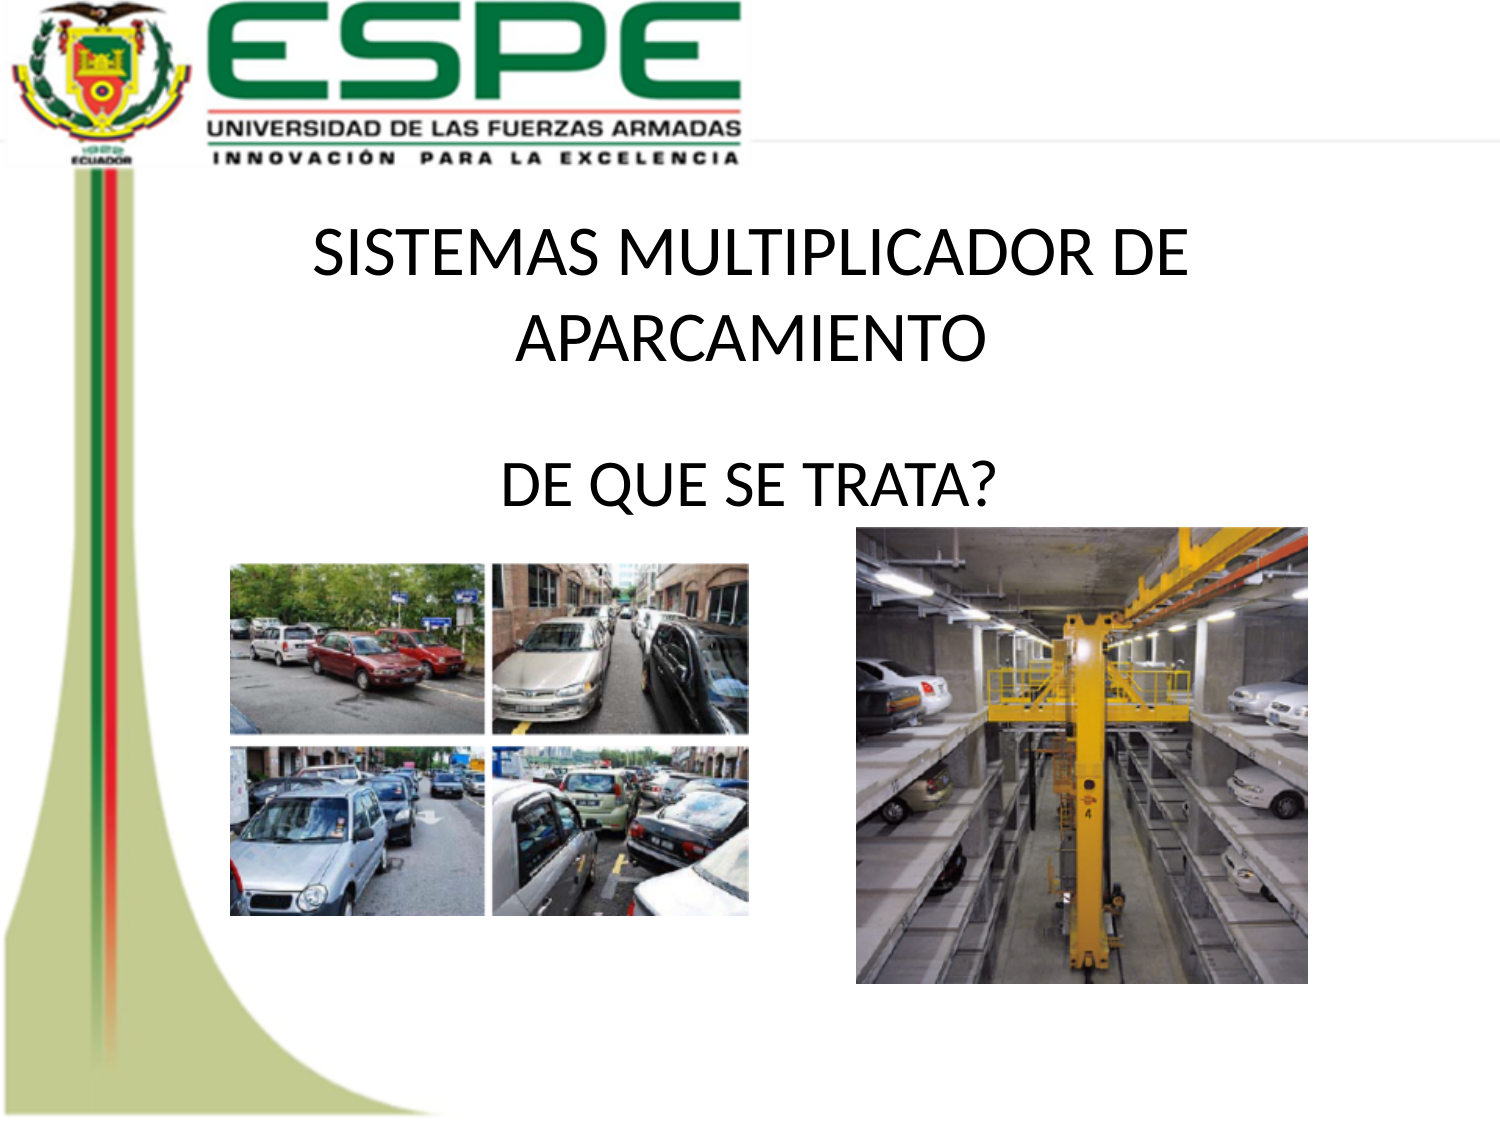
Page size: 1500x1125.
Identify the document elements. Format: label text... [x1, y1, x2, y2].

title SISTEMAS MULTIPLICADOR DE APARCAMIENTO [76, 196, 1427, 384]
list DE QUE SE TRATA? [75, 432, 1425, 1005]
picture [0, 0, 1500, 1125]
